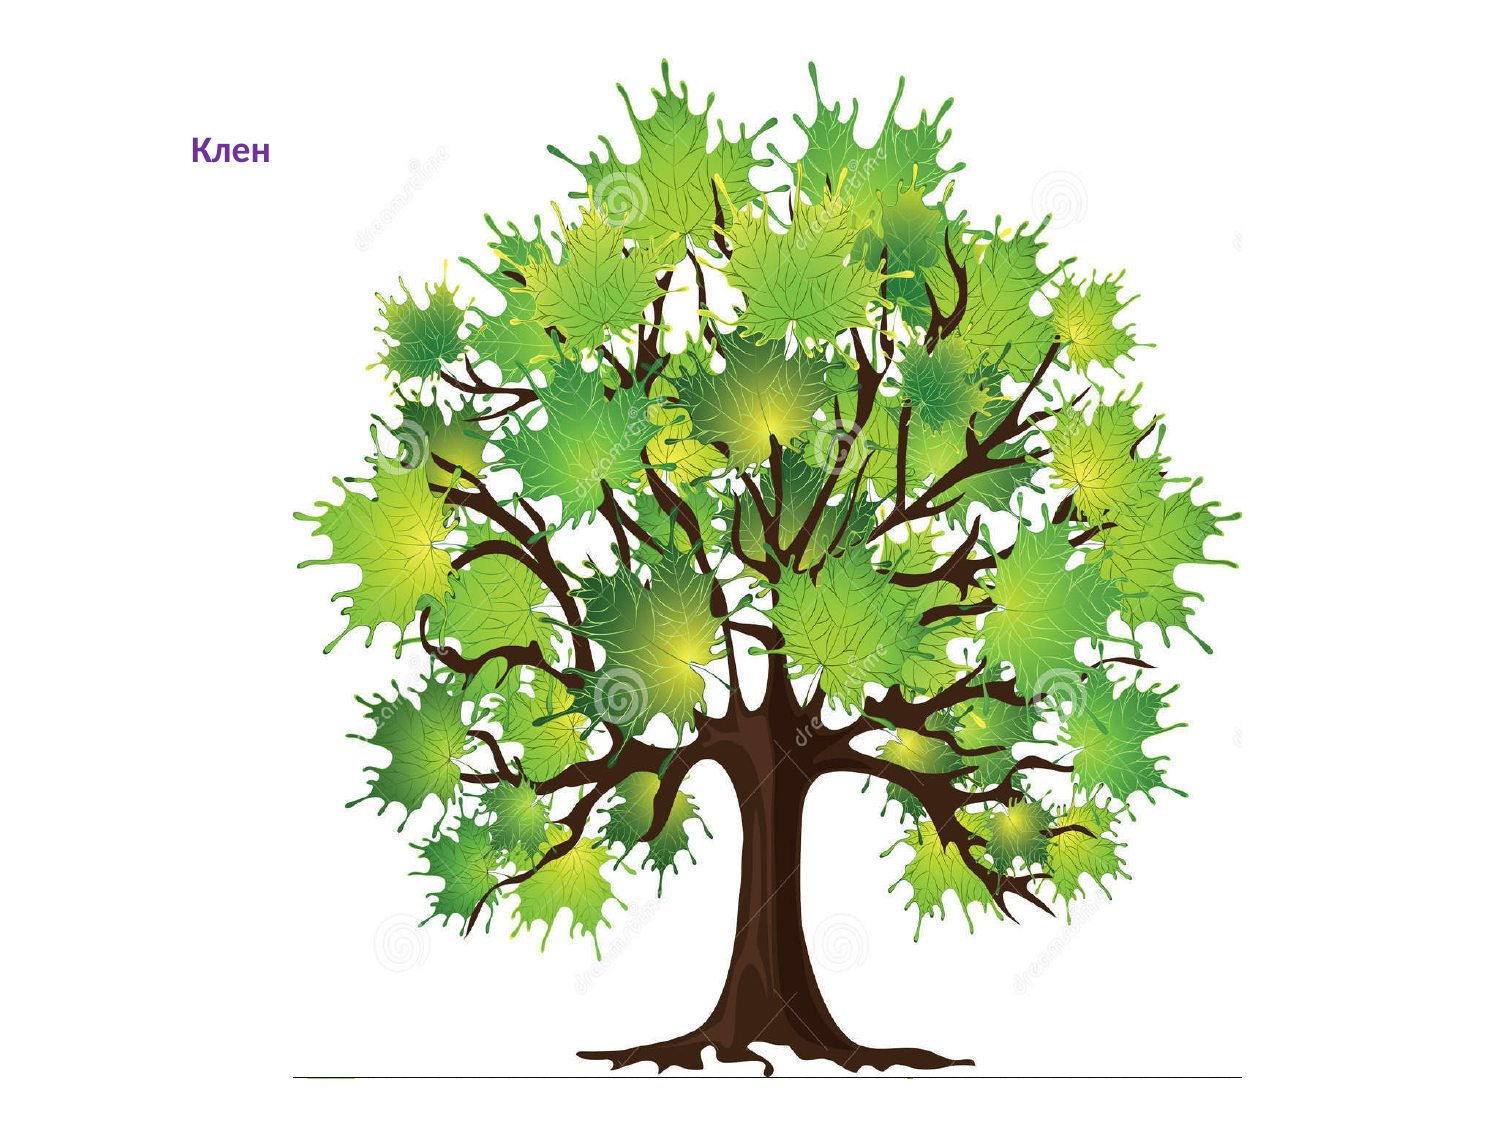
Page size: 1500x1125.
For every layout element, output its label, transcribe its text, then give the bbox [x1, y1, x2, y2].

text_box Клен [176, 117, 287, 177]
picture [292, 58, 1243, 1079]
